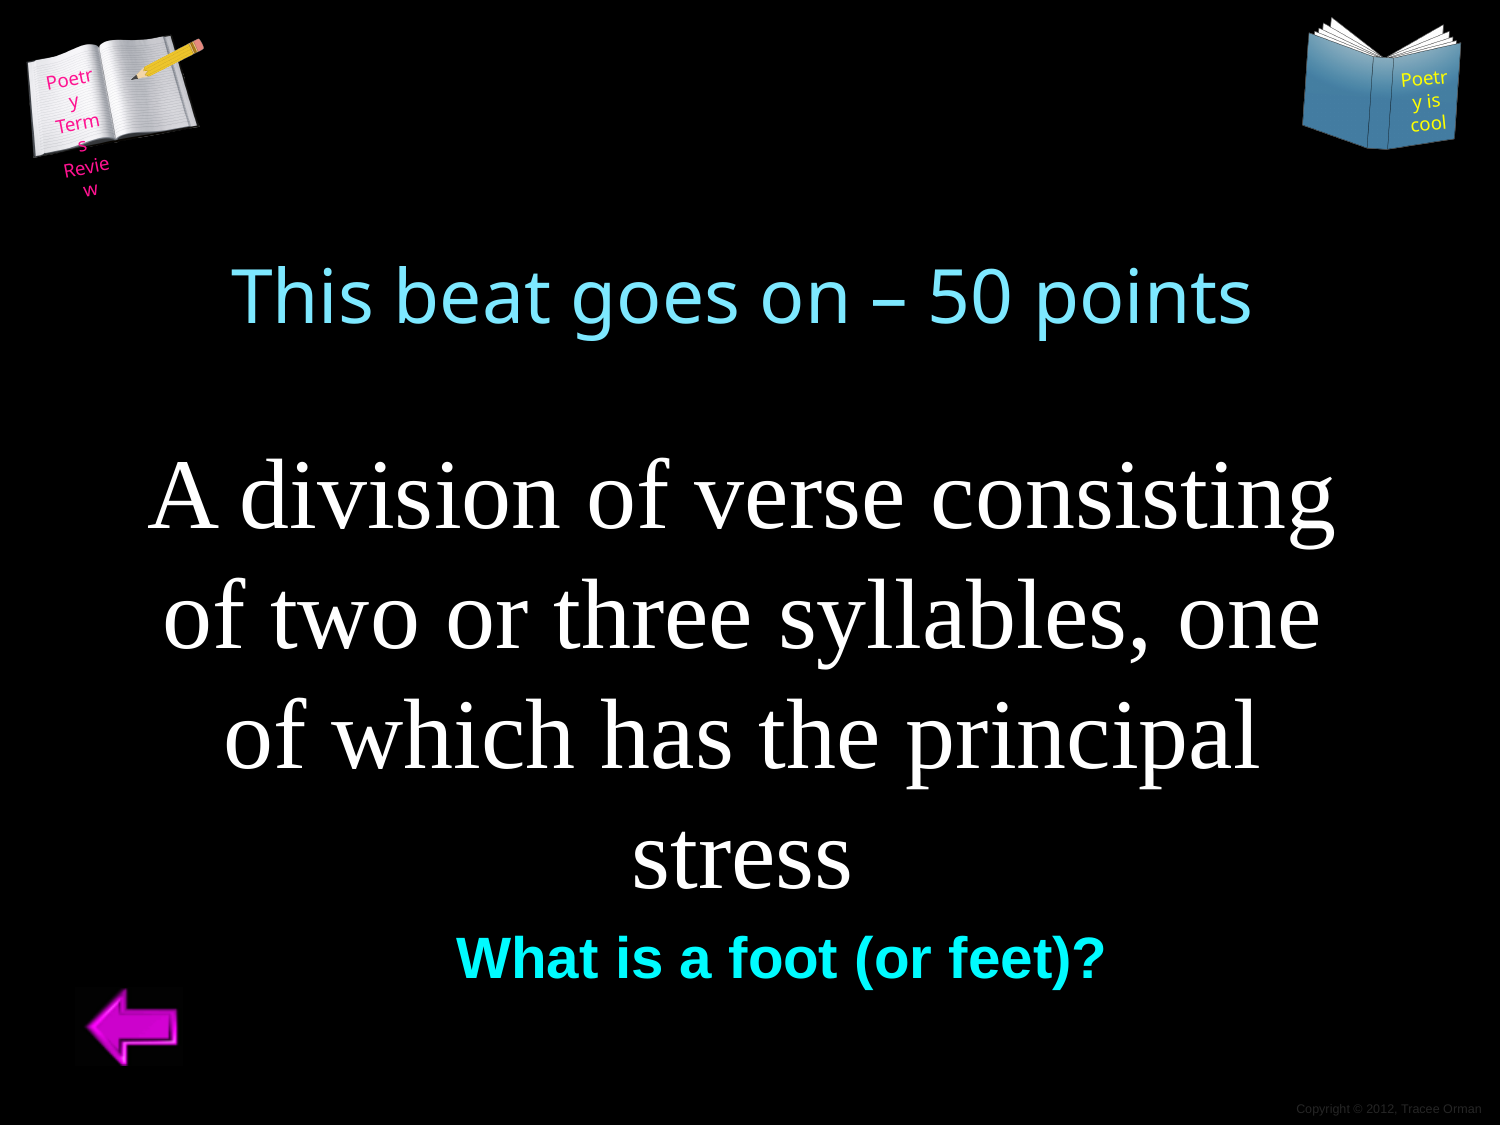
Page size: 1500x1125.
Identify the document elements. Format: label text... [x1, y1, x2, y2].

picture [13, 25, 207, 161]
text_box This beat goes on – 50 points A division of verse consisting of two or three syllables, one of which has the principal stress [129, 158, 1357, 663]
picture [1301, 15, 1463, 155]
text_box What is a foot (or feet)? [407, 912, 1158, 998]
picture [74, 987, 183, 1066]
